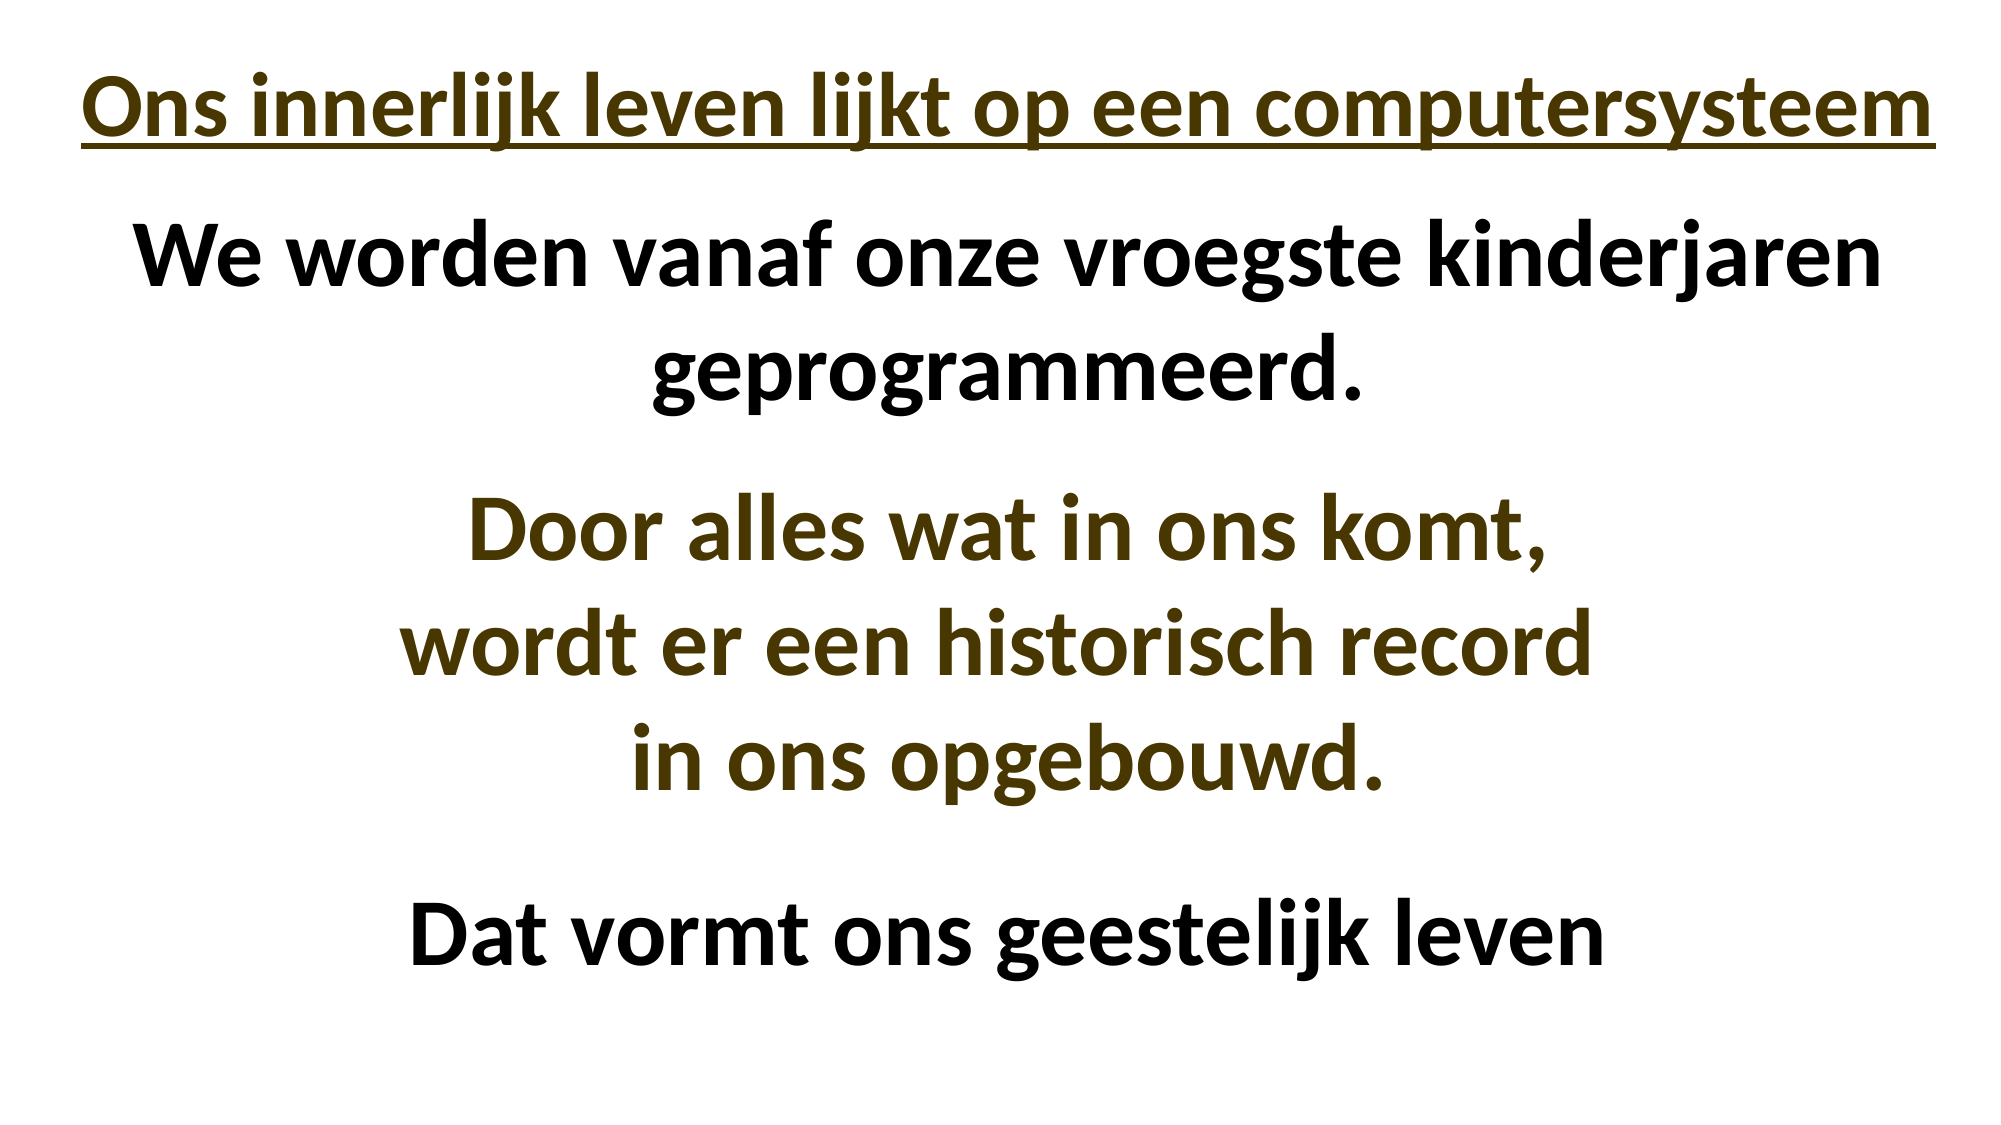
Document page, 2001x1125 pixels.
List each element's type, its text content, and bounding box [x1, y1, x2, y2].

text_box Ons innerlijk leven lijkt op een computersysteem We worden vanaf onze vroegste kinderjaren geprogrammeerd. Door alles wat in ons komt, wordt er een historisch record in ons opgebouwd. Dat vormt ons geestelijk leven [0, 37, 2000, 993]
